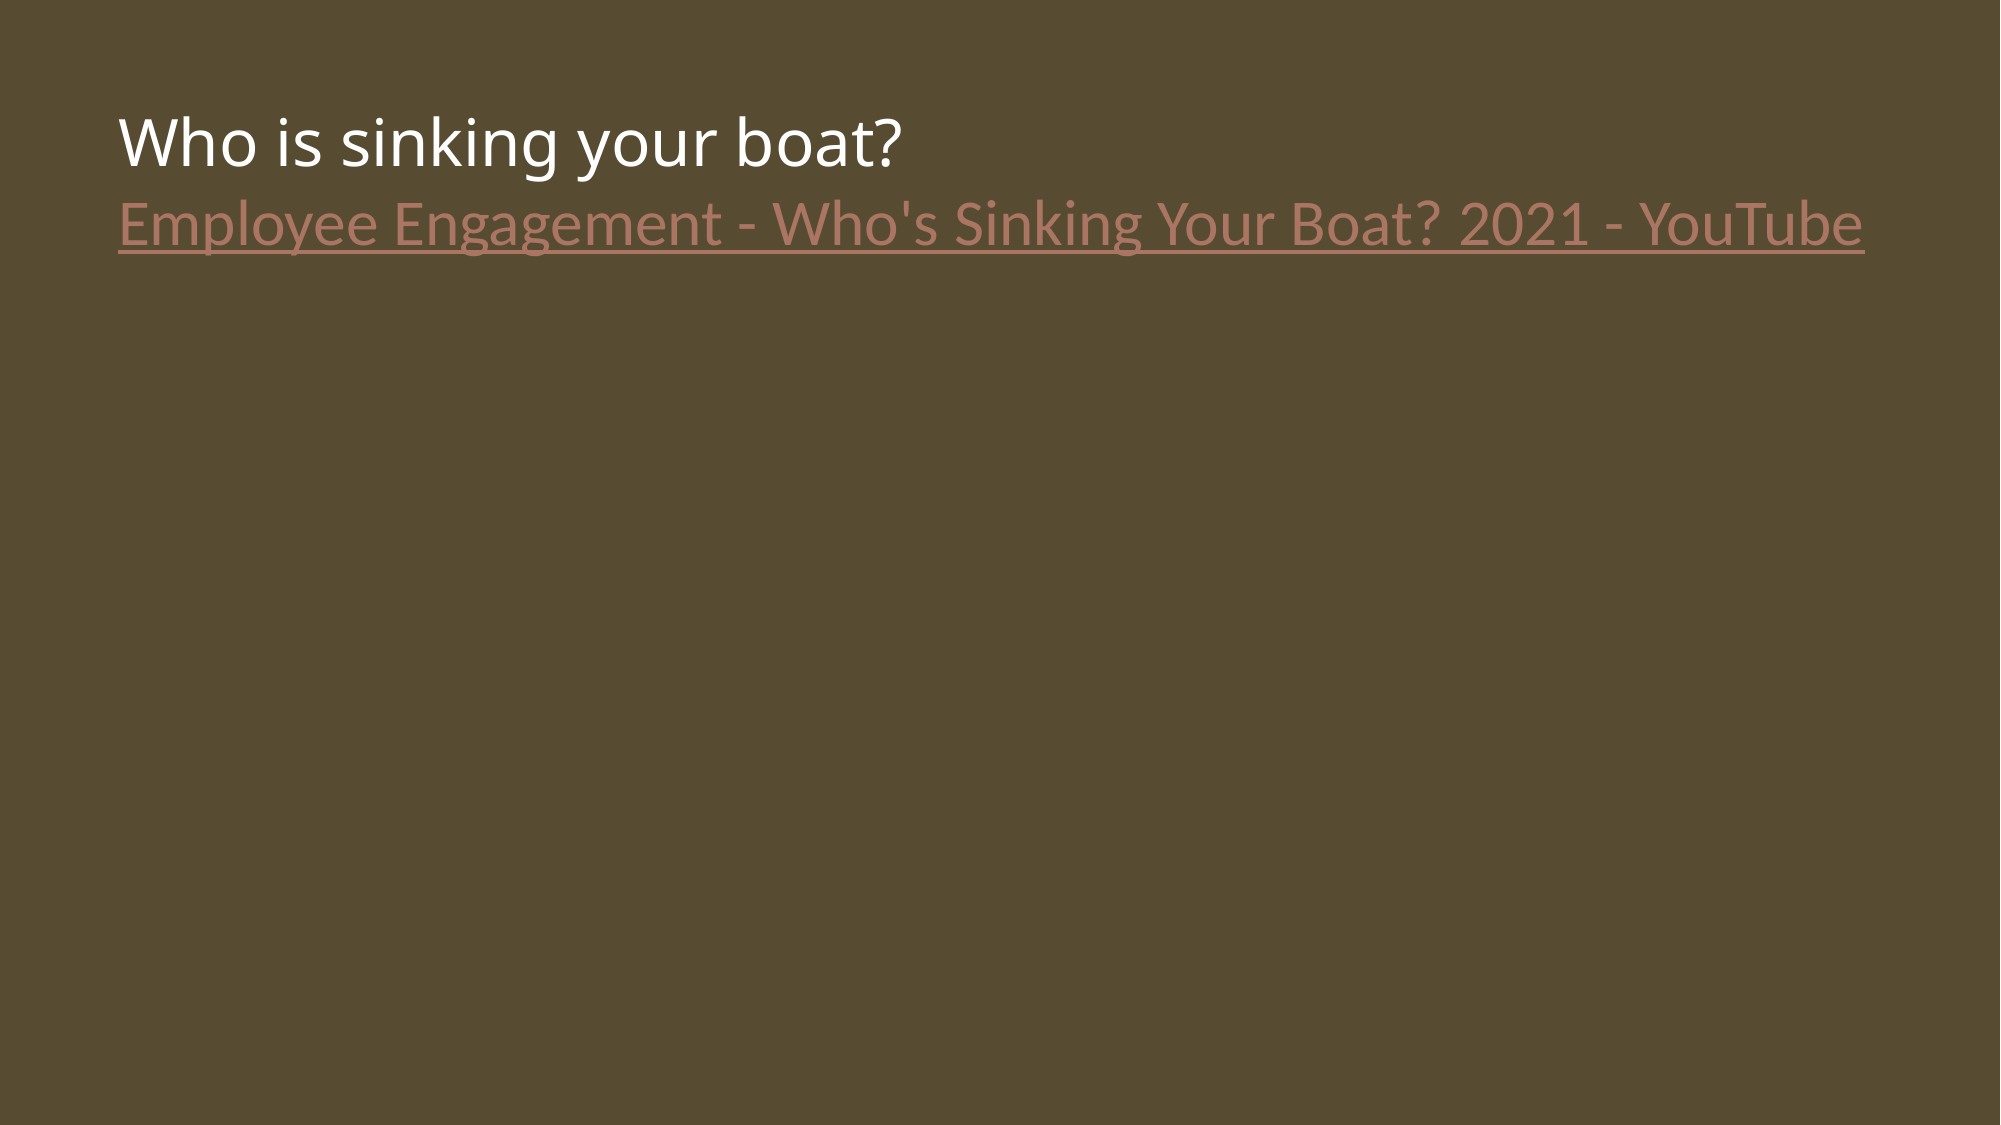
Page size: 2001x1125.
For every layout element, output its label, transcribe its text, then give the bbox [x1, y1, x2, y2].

title Who is sinking your boat? Employee Engagement - Who's Sinking Your Boat? 2021 - YouTube [118, 101, 1878, 344]
